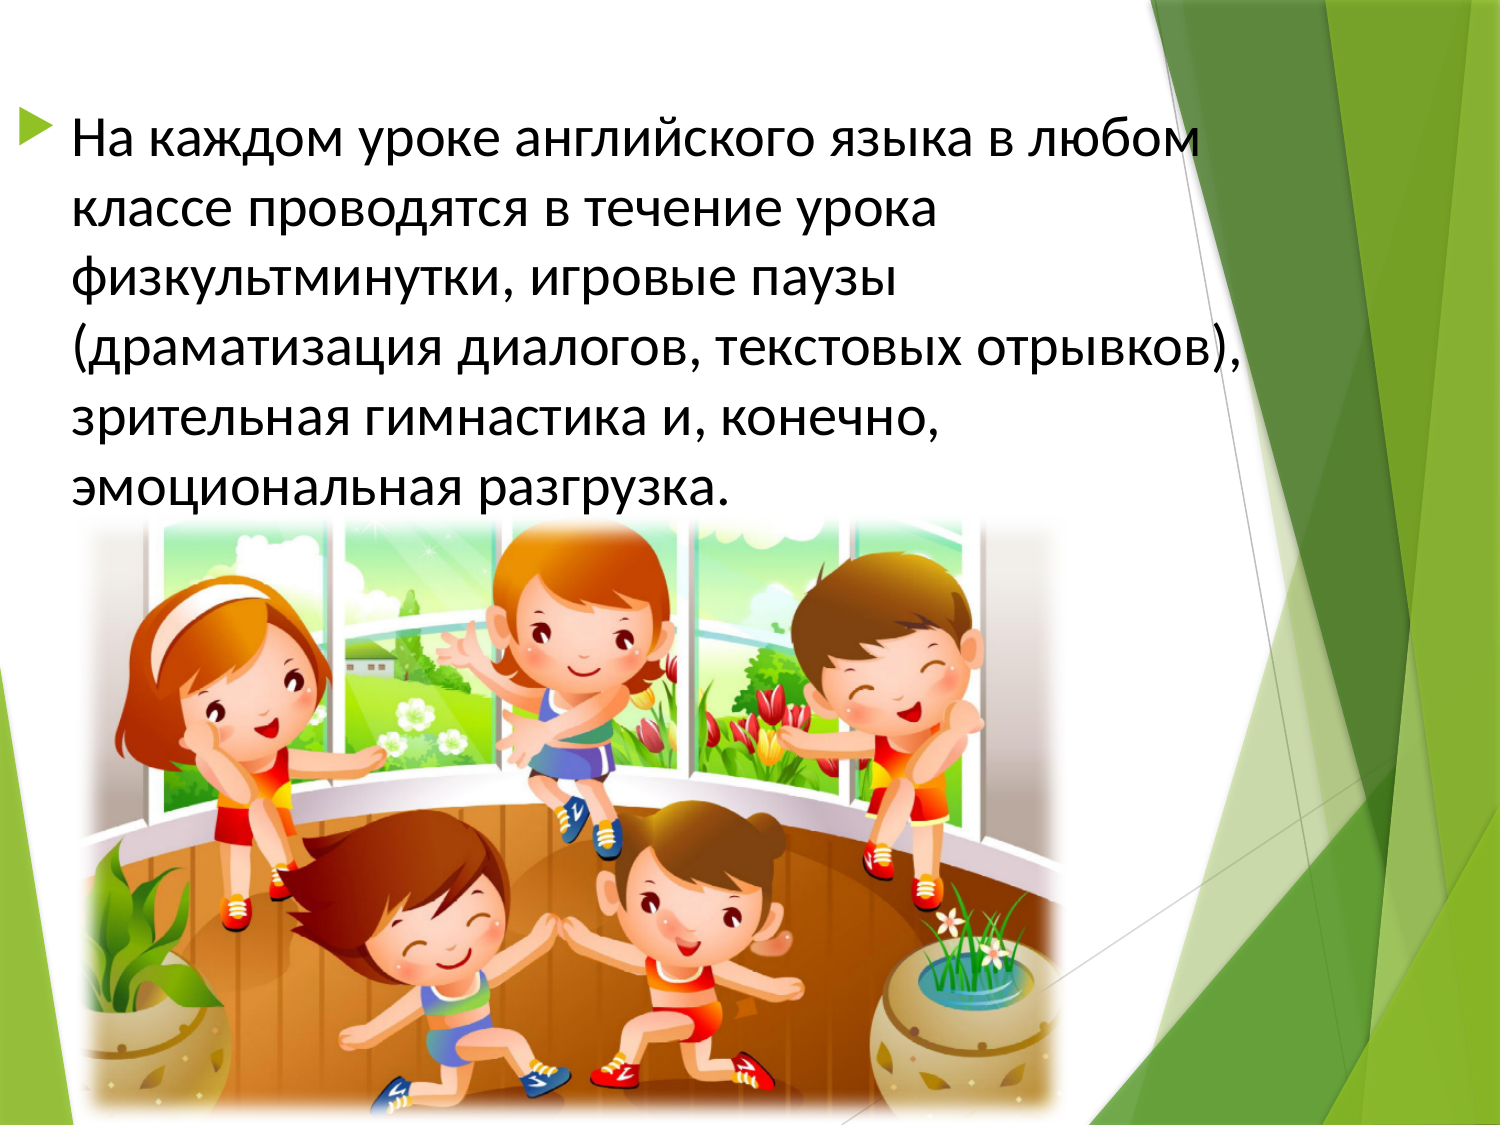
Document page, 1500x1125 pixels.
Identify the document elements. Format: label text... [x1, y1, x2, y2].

picture [76, 514, 1070, 1125]
list На каждом уроке английского языка в любом классе проводятся в течение урока физкультминутки, игровые паузы (драматизация диалогов, текстовых отрывков), зрительная гимнастика и, конечно, эмоциональная разгрузка. [0, 90, 1300, 799]
